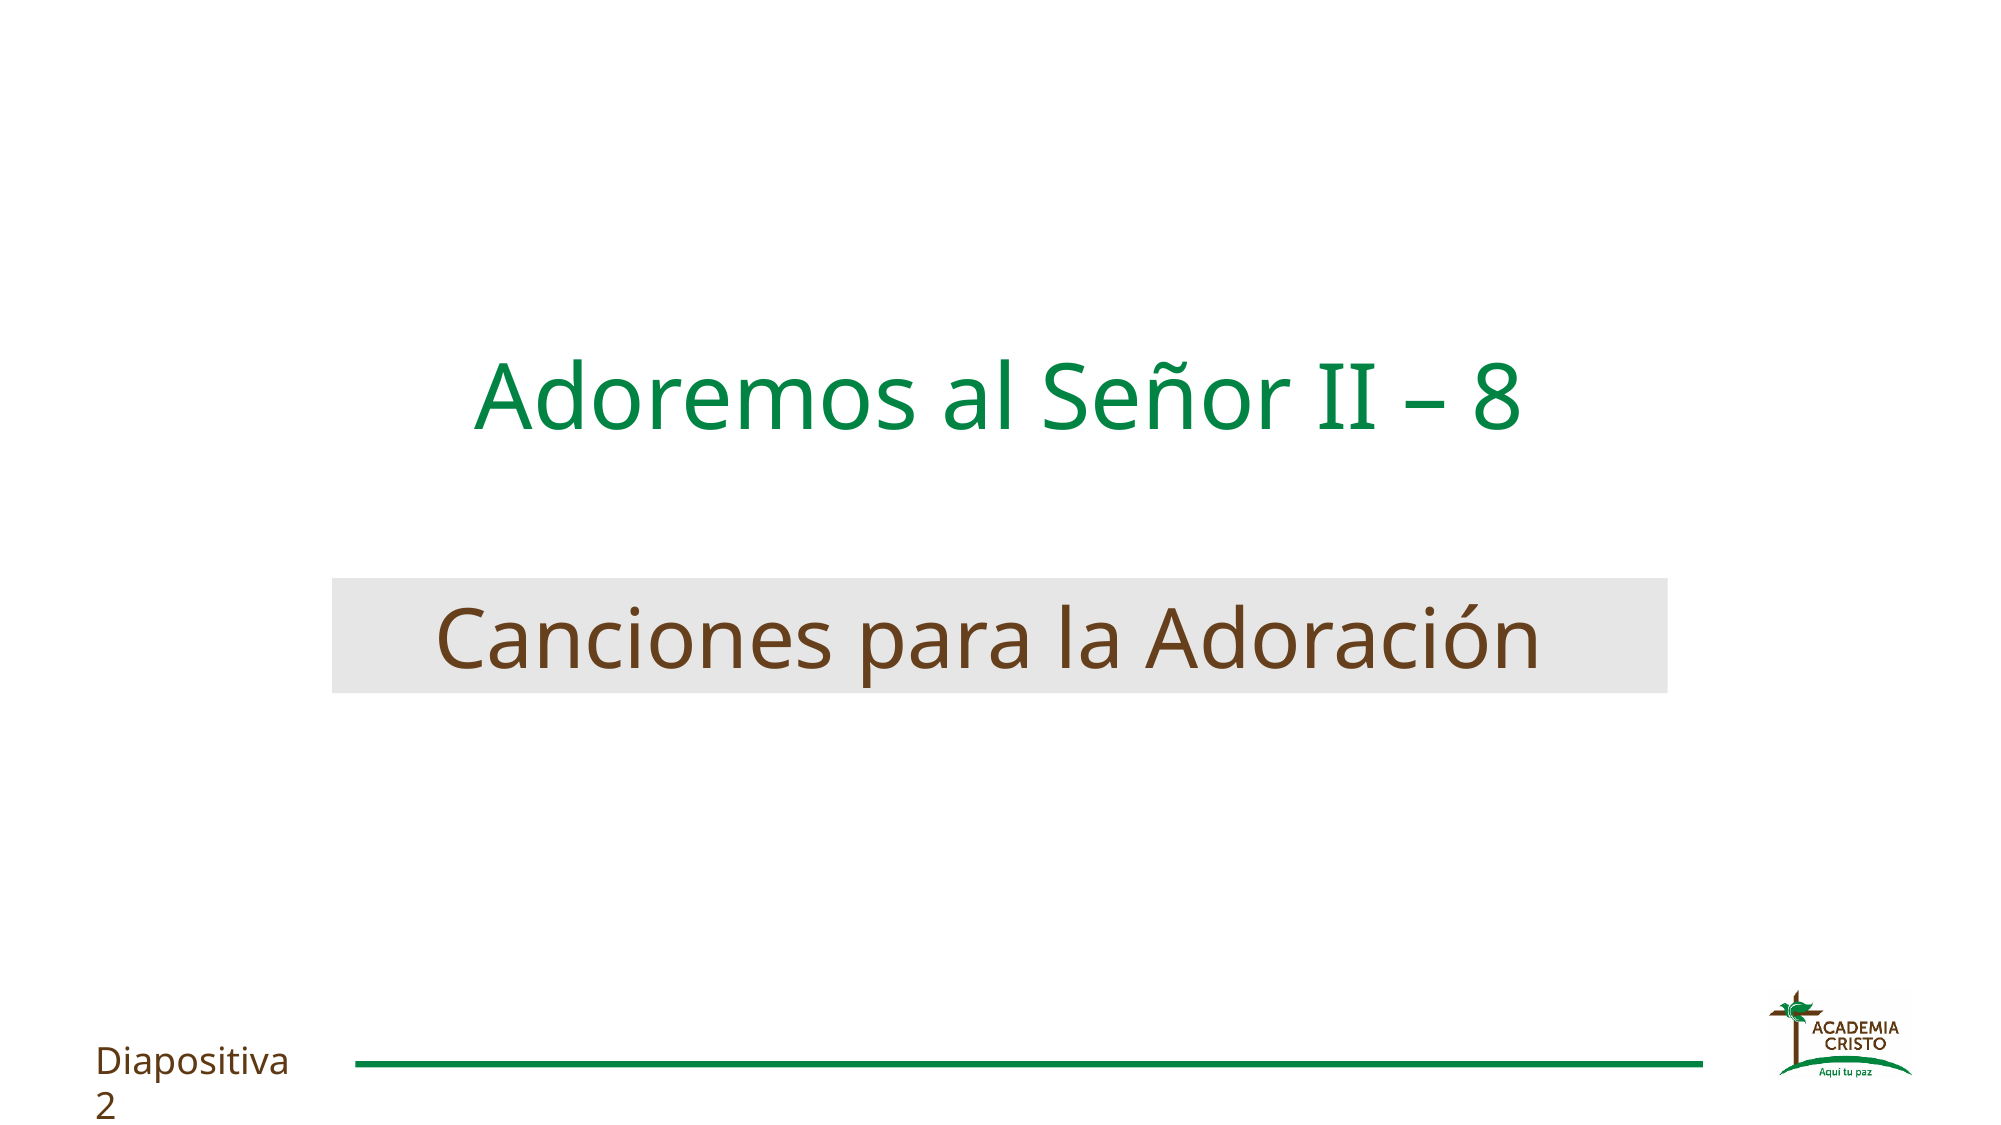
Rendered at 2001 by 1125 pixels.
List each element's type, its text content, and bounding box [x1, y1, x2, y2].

picture [1760, 984, 1922, 1091]
text_box Diapositiva 2 [80, 1029, 326, 1125]
text_box Canciones para la Adoración [332, 578, 1668, 694]
text_box Adoremos al Señor II – 8 [0, 329, 2000, 455]
